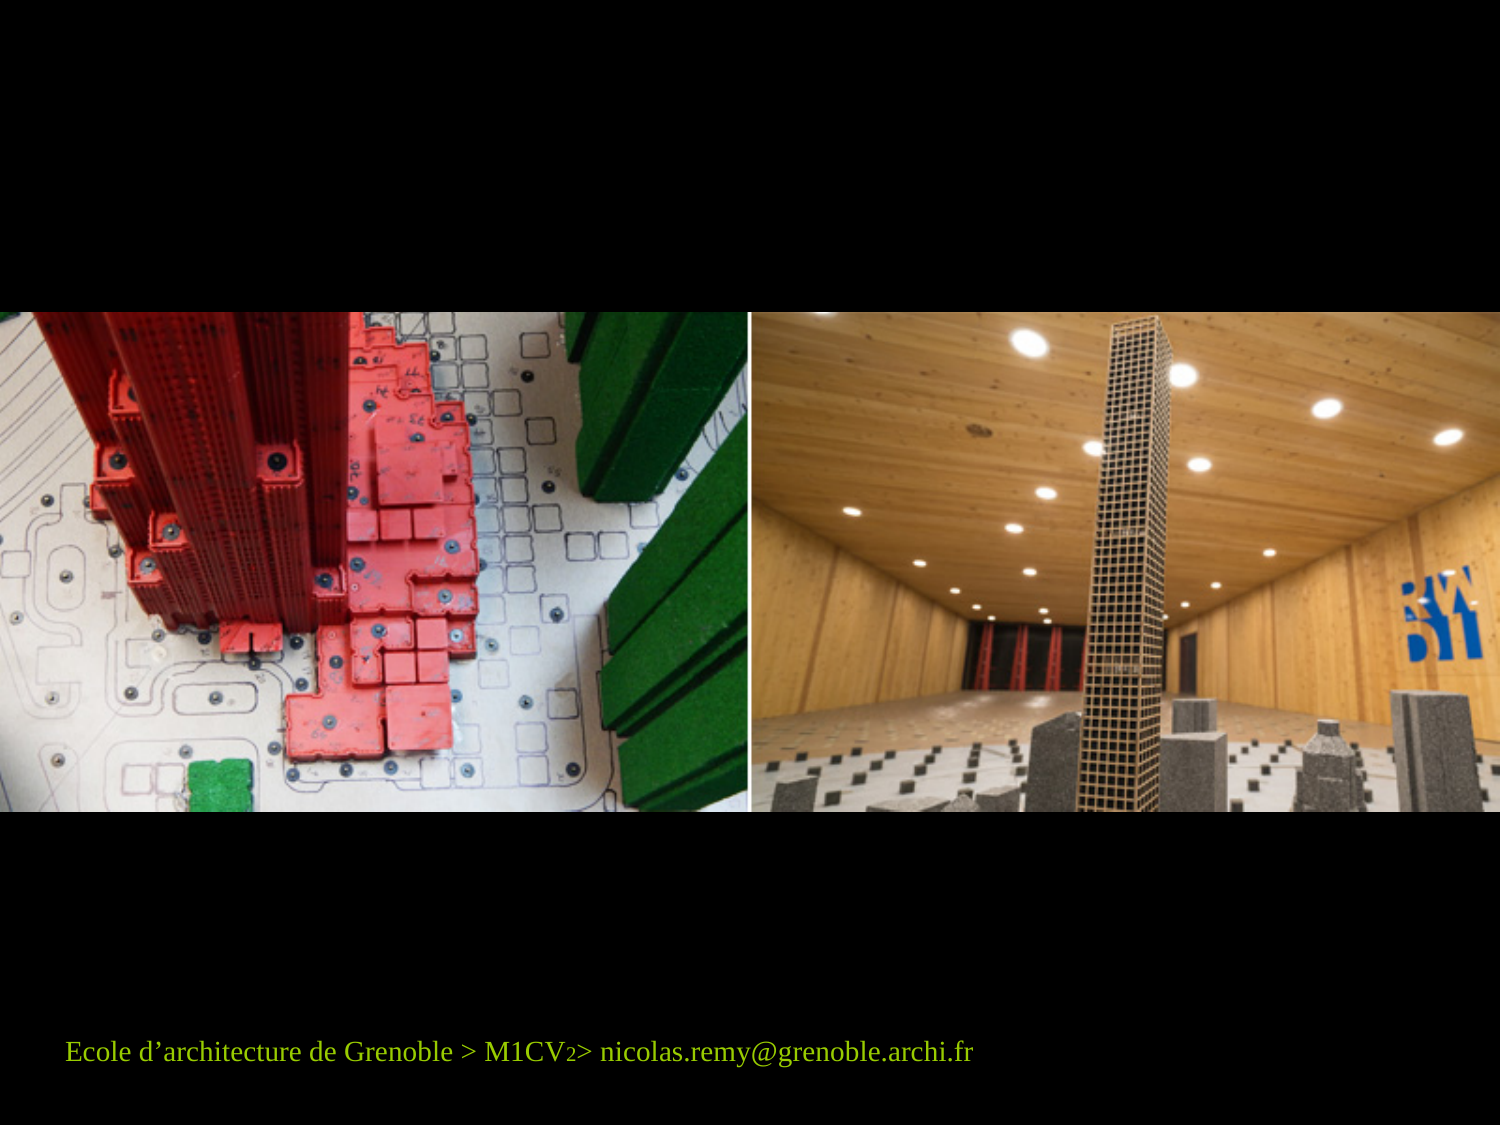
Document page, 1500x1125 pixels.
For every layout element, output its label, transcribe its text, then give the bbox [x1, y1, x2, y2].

footer Ecole d’architecture de Grenoble > M1CV2> nicolas.remy@grenoble.archi.fr [50, 1025, 1450, 1100]
picture [0, 312, 1500, 813]
